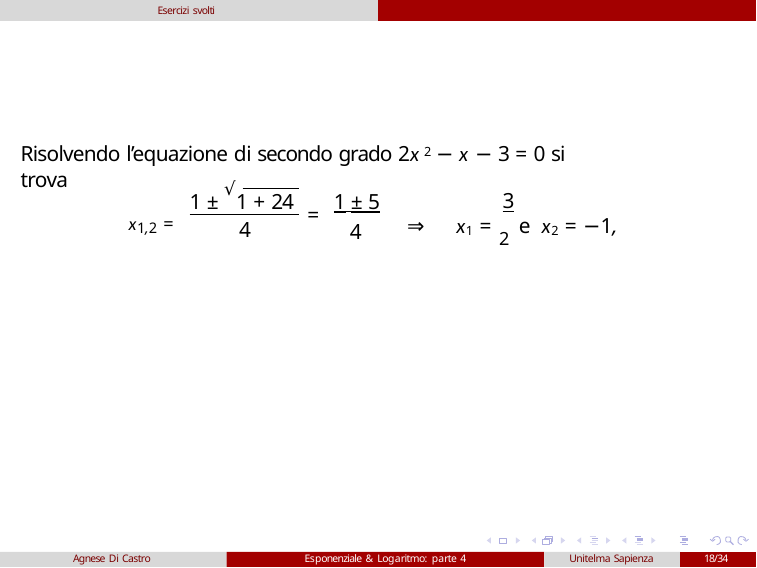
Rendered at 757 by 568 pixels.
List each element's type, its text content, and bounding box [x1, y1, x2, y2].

text_box Unitelma Sapienza [567, 552, 658, 565]
text_box x1,2 = [126, 201, 184, 240]
footer Agnese Di Castro [71, 552, 156, 568]
text_box 3 [500, 187, 516, 213]
text_box [377, 0, 756, 21]
text_box 4 [237, 216, 252, 242]
text_box [226, 551, 544, 567]
text_box = [305, 201, 326, 227]
text_box Risolvendo l’equazione di secondo grado 2x 2 − x − 3 = 0 si trova [18, 140, 591, 192]
text_box [544, 551, 680, 567]
text_box [680, 551, 756, 567]
slide_number Esponenziale & Logaritmo: parte 4 [302, 552, 469, 568]
text_box Esercizi svolti [155, 3, 223, 17]
text_box [0, 551, 226, 567]
text_box 1 ± √1 + 24 1 ± 5 4 [187, 177, 381, 244]
text_box 18/34 [702, 552, 734, 565]
text_box ⇒ x1 = 2 e x2 = −1, [404, 201, 627, 249]
